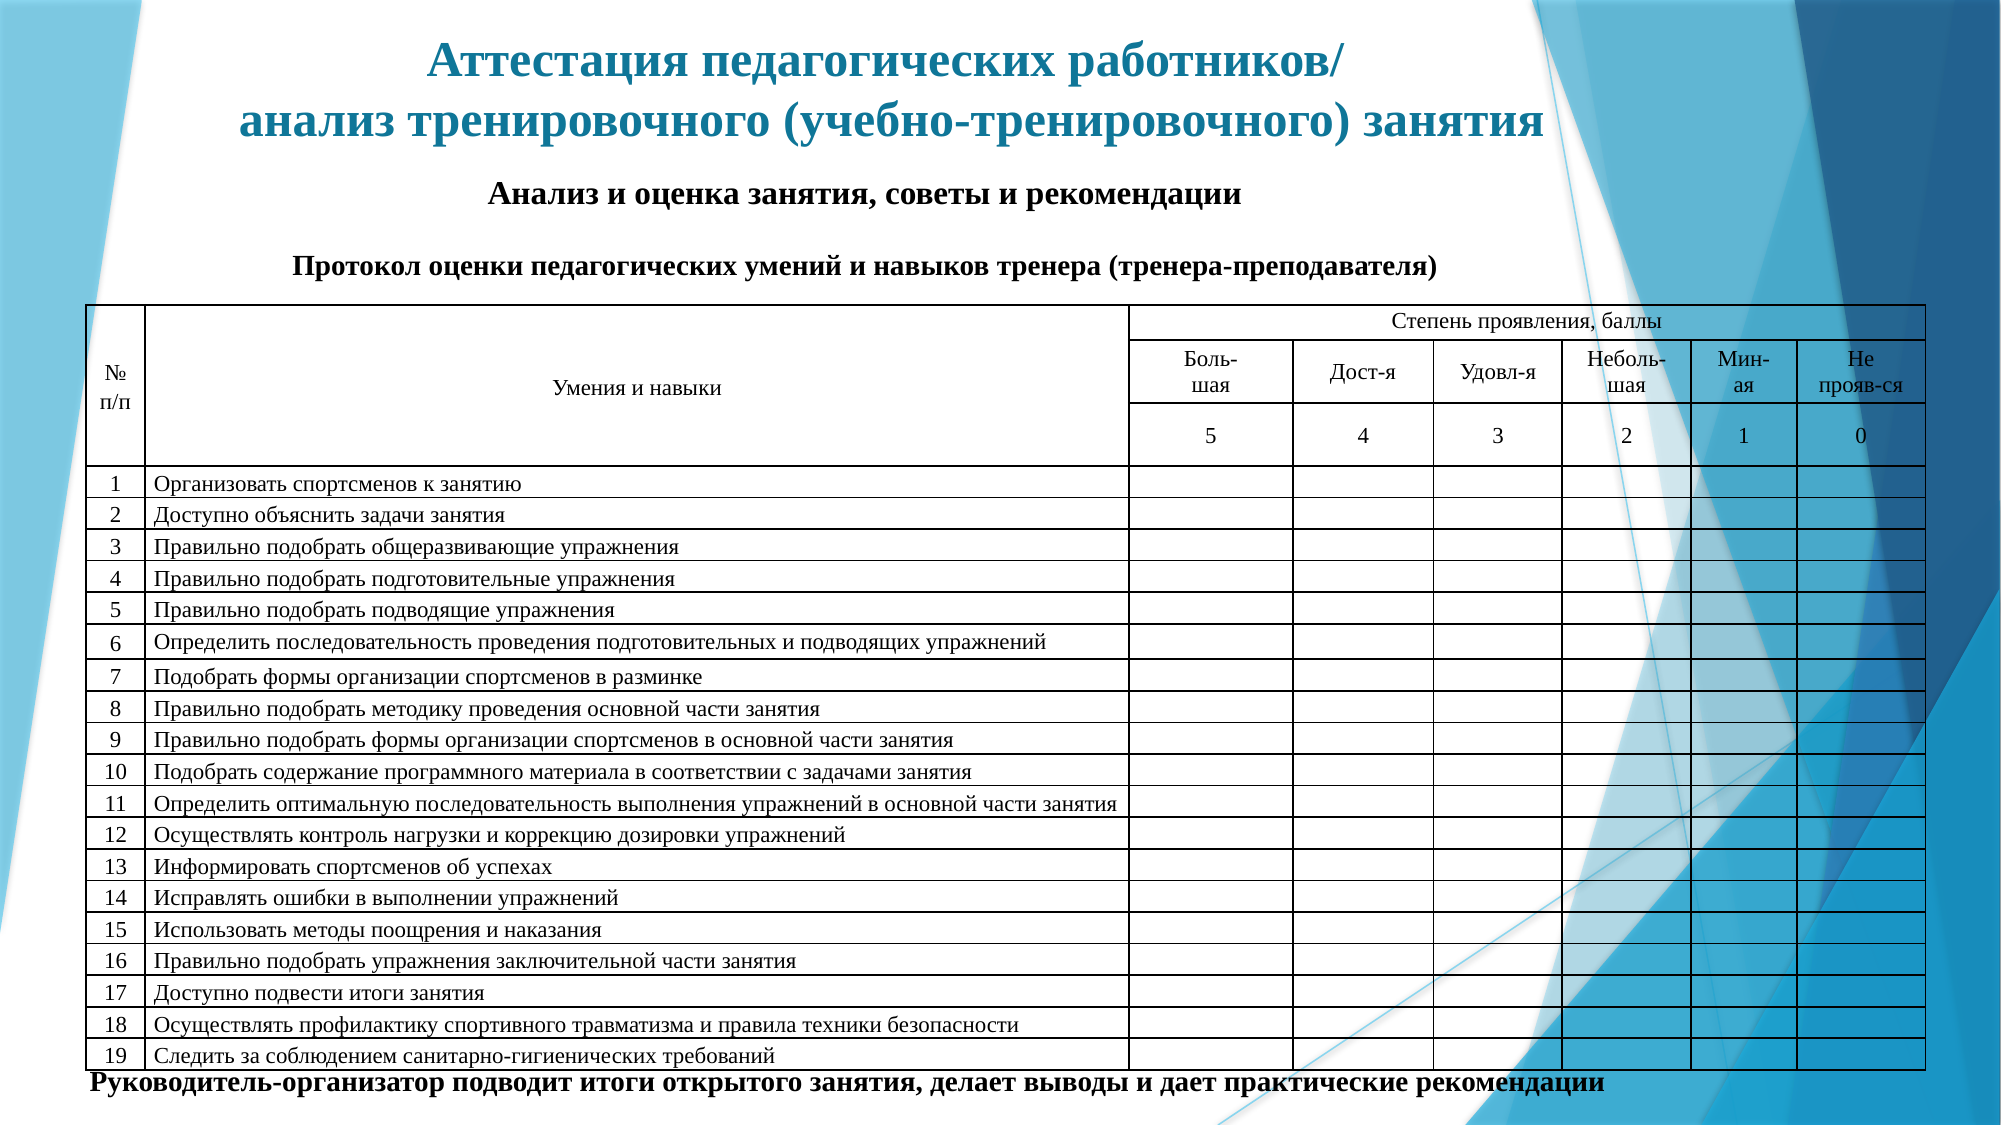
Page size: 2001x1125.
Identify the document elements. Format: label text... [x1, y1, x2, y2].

table_cell [1692, 467, 1796, 497]
table_cell [1294, 755, 1433, 785]
table_cell Неболь- шая [1563, 341, 1690, 402]
table_cell [1434, 660, 1561, 690]
table_cell [1692, 692, 1796, 722]
table_cell 9 [87, 723, 144, 753]
table_cell [1798, 976, 1925, 1006]
table_cell [1294, 723, 1433, 753]
table_cell [1434, 786, 1561, 816]
table_cell [1798, 1039, 1925, 1069]
table_cell [1692, 976, 1796, 1006]
table_cell [1130, 850, 1292, 880]
table_cell 1 [1692, 404, 1796, 465]
table_cell [1130, 818, 1292, 848]
table_cell 12 [87, 818, 144, 848]
table_cell [1692, 1008, 1796, 1037]
table_cell Дост-я [1294, 341, 1433, 402]
table_cell [1130, 723, 1292, 753]
table_cell [1434, 818, 1561, 848]
table_cell [1692, 530, 1796, 560]
table_cell [1563, 561, 1690, 591]
table_header № п/п [87, 306, 144, 465]
table_cell [1798, 498, 1925, 528]
table_cell Осуществлять профилактику спортивного травматизма и правила техники безопасности [146, 1008, 1128, 1037]
table_cell 18 [87, 1008, 144, 1037]
table_cell [1798, 913, 1925, 943]
table_cell [1434, 593, 1561, 623]
table_cell [1563, 1039, 1690, 1069]
table_cell [1692, 625, 1796, 658]
table_cell Правильно подобрать подготовительные упражнения [146, 561, 1128, 591]
table_cell [1434, 944, 1561, 974]
table_cell Удовл-я [1434, 341, 1561, 402]
table_cell 16 [87, 944, 144, 974]
table_cell Правильно подобрать методику проведения основной части занятия [146, 692, 1128, 722]
table_cell 19 [87, 1039, 144, 1054]
table_cell [1294, 913, 1433, 943]
table_cell [1130, 786, 1292, 816]
table_cell 11 [87, 786, 144, 816]
table_cell [1563, 850, 1690, 880]
table_cell [1130, 944, 1292, 974]
table_cell 7 [87, 660, 144, 690]
table_cell [1294, 660, 1433, 690]
table_cell [1798, 755, 1925, 785]
table_cell 5 [1130, 404, 1292, 465]
text_box Руководитель-организатор подводит итоги открытого занятия, делает выводы и дает практические рекомендации [27, 1054, 1668, 1105]
table_cell [1692, 850, 1796, 880]
table_cell [1130, 1039, 1292, 1054]
table_cell [1692, 755, 1796, 785]
table_cell [1798, 723, 1925, 753]
table_cell [1798, 786, 1925, 816]
table_cell [1130, 692, 1292, 722]
table_cell [1692, 818, 1796, 848]
table_cell [1434, 1039, 1561, 1054]
table_cell [1563, 881, 1690, 911]
table_cell 15 [87, 913, 144, 943]
table_cell [1434, 881, 1561, 911]
table_cell Боль- шая [1130, 341, 1292, 402]
table_cell [1130, 755, 1292, 785]
table_cell [1798, 944, 1925, 974]
table_cell [1130, 467, 1292, 497]
table_cell [1294, 467, 1433, 497]
table_cell [1692, 881, 1796, 911]
table_cell [1692, 593, 1796, 623]
table_cell [1294, 498, 1433, 528]
table_cell Доступно объяснить задачи занятия [146, 498, 1128, 528]
table_cell [1692, 786, 1796, 816]
table_cell [1798, 850, 1925, 880]
table_cell 4 [1294, 404, 1433, 465]
table_cell 2 [87, 498, 144, 528]
table_cell [1434, 850, 1561, 880]
table_cell [1563, 723, 1690, 753]
table_cell [1130, 625, 1292, 658]
table_cell [1563, 818, 1690, 848]
table_cell 14 [87, 881, 144, 911]
table_cell Правильно подобрать формы организации спортсменов в основной части занятия [146, 723, 1128, 753]
table_cell [1434, 1008, 1561, 1037]
table_cell Доступно подвести итоги занятия [146, 976, 1128, 1006]
table_cell [1434, 723, 1561, 753]
table_cell [1692, 944, 1796, 974]
table_cell [1563, 1008, 1690, 1037]
table_cell Использовать методы поощрения и наказания [146, 913, 1128, 943]
table_cell Определить последовательность проведения подготовительных и подводящих упражнений [146, 625, 1128, 658]
table_cell [1798, 692, 1925, 722]
table_cell [1563, 913, 1690, 943]
table_cell 6 [87, 625, 144, 658]
table_cell 2 [1563, 404, 1690, 465]
table_cell [1692, 1039, 1796, 1069]
table_cell Подобрать формы организации спортсменов в разминке [146, 660, 1128, 690]
table_cell 13 [87, 850, 144, 880]
table_cell [1563, 530, 1690, 560]
table_cell [1130, 1008, 1292, 1037]
table_cell Правильно подобрать общеразвивающие упражнения [146, 530, 1128, 560]
table_cell Правильно подобрать подводящие упражнения [146, 593, 1128, 623]
table_cell [1563, 467, 1690, 497]
table_cell [1294, 1039, 1433, 1054]
table_cell [1294, 976, 1433, 1006]
table_cell [1434, 530, 1561, 560]
table_cell 0 [1798, 404, 1925, 465]
table_cell [1798, 561, 1925, 591]
table_cell [1692, 913, 1796, 943]
table_cell Подобрать содержание программного материала в соответствии с задачами занятия [146, 755, 1128, 785]
table_cell 3 [87, 530, 144, 560]
table_cell [1294, 1008, 1433, 1037]
table_cell [1130, 561, 1292, 591]
table_cell Исправлять ошибки в выполнении упражнений [146, 881, 1128, 911]
table_cell Следить за соблюдением санитарно-гигиенических требований [146, 1039, 1128, 1054]
table_cell [1294, 530, 1433, 560]
table_cell [1563, 944, 1690, 974]
table_cell [1294, 593, 1433, 623]
table_cell [1798, 593, 1925, 623]
text_box Аттестация педагогических работников/ анализ тренировочного (учебно-тренировочного) занятия [0, 19, 1800, 154]
table_cell [1434, 498, 1561, 528]
table_header Умения и навыки [146, 306, 1128, 465]
table_cell [1434, 913, 1561, 943]
table_cell [1798, 530, 1925, 560]
table_cell [1798, 625, 1925, 658]
table_cell Правильно подобрать упражнения заключительной части занятия [146, 944, 1128, 974]
table_cell 4 [87, 561, 144, 591]
table_header Степень проявления, баллы [1130, 306, 1925, 339]
table_cell Определить оптимальную последовательность выполнения упражнений в основной части занятия [146, 786, 1128, 816]
table_cell [1294, 692, 1433, 722]
table_cell [1294, 818, 1433, 848]
table_cell [1798, 467, 1925, 497]
table_cell [1130, 530, 1292, 560]
table_cell [1130, 913, 1292, 943]
table_cell 8 [87, 692, 144, 722]
table_cell [1563, 786, 1690, 816]
text_box Анализ и оценка занятия, советы и рекомендации Протокол оценки педагогических умений и навыков тренера (тренера-преподавателя) [50, 164, 1680, 364]
table_cell [1798, 660, 1925, 690]
table_cell [1294, 850, 1433, 880]
table_cell [1434, 976, 1561, 1006]
table_cell [1434, 625, 1561, 658]
table_cell Информировать спортсменов об успехах [146, 850, 1128, 880]
table_cell [1434, 467, 1561, 497]
table_cell [1563, 593, 1690, 623]
table_cell 10 [87, 755, 144, 785]
table_cell Осуществлять контроль нагрузки и коррекцию дозировки упражнений [146, 818, 1128, 848]
table_cell 3 [1434, 404, 1561, 465]
table_cell [1692, 660, 1796, 690]
table_cell [1434, 561, 1561, 591]
table_cell [1294, 786, 1433, 816]
table_cell [1130, 498, 1292, 528]
table_cell [1294, 625, 1433, 658]
table_cell Не прояв-ся [1798, 341, 1925, 402]
table_cell [1130, 976, 1292, 1006]
table_cell [1294, 944, 1433, 974]
table_cell [1563, 498, 1690, 528]
table_cell Организовать спортсменов к занятию [146, 467, 1128, 497]
table_cell 17 [87, 976, 144, 1006]
table_cell [1434, 692, 1561, 722]
table_cell [1130, 660, 1292, 690]
table_cell [1563, 755, 1690, 785]
table_cell [1692, 723, 1796, 753]
table_cell [1563, 660, 1690, 690]
table_cell [1434, 755, 1561, 785]
table_cell 1 [87, 467, 144, 497]
table_cell [1692, 498, 1796, 528]
table_cell [1798, 818, 1925, 848]
table_cell [1563, 625, 1690, 658]
table_cell [1294, 561, 1433, 591]
table_cell [1294, 881, 1433, 911]
table_cell [1798, 881, 1925, 911]
table_cell [1563, 692, 1690, 722]
table_cell Мин-ая [1692, 341, 1796, 402]
table_cell [1692, 561, 1796, 591]
table_cell [1130, 593, 1292, 623]
table_cell 5 [87, 593, 144, 623]
table_cell [1563, 976, 1690, 1006]
table_cell [1798, 1008, 1925, 1037]
table_cell [1130, 881, 1292, 911]
